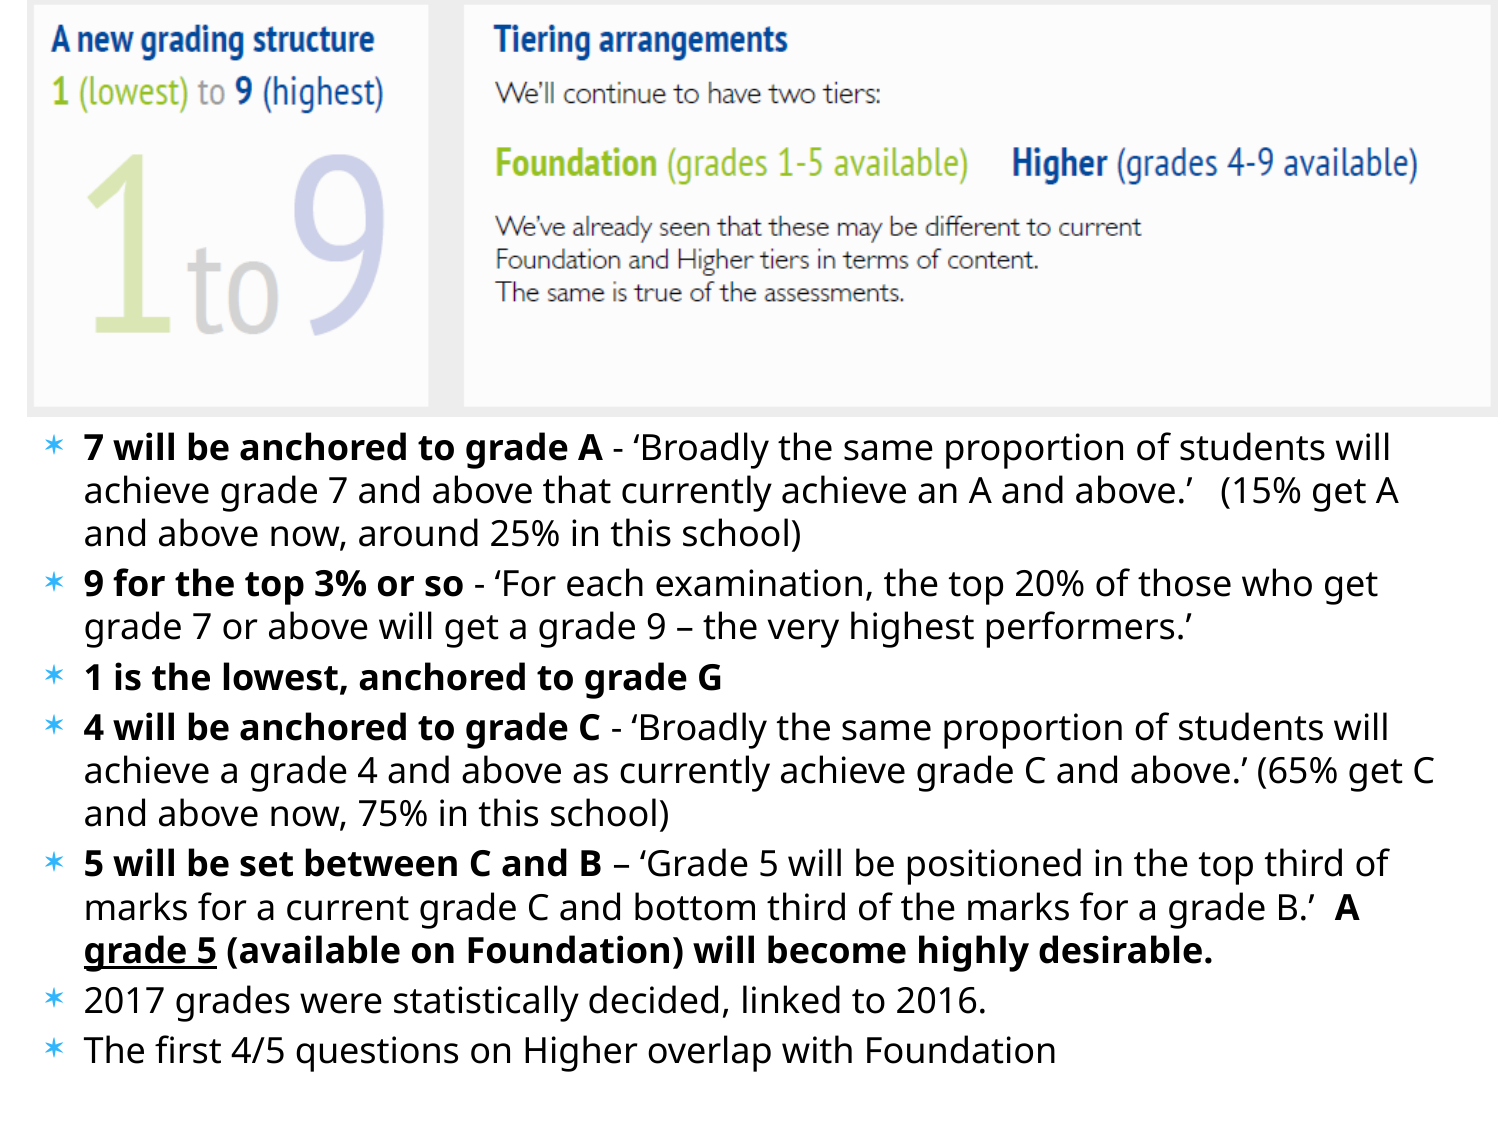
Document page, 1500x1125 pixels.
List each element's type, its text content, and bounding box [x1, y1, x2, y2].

picture [27, 0, 1498, 418]
list 7 will be anchored to grade A - ‘Broadly the same proportion of students will achieve grade 7 and above that currently achieve an A and above.’ (15% get A and above now, around 25% in this school) 9 for the top 3% or so - ‘For each examination, the top 20% of those who get grade 7 or above will get a grade 9 – the very highest performers.’ 1 is the lowest, anchored to grade G 4 will be anchored to grade C - ‘Broadly the same proportion of students will achieve a grade 4 and above as currently achieve grade C and above.’ (65% get C and above now, 75% in this school) 5 will be set between C and B – ‘Grade 5 will be positioned in the top third of marks for a current grade C and bottom third of the marks for a grade B.’ A grade 5 (available on Foundation) will become highly desirable. 2017 grades were statistically decided, linked to 2016. The first 4/5 questions on Higher overlap with Foundation [30, 427, 1471, 1094]
